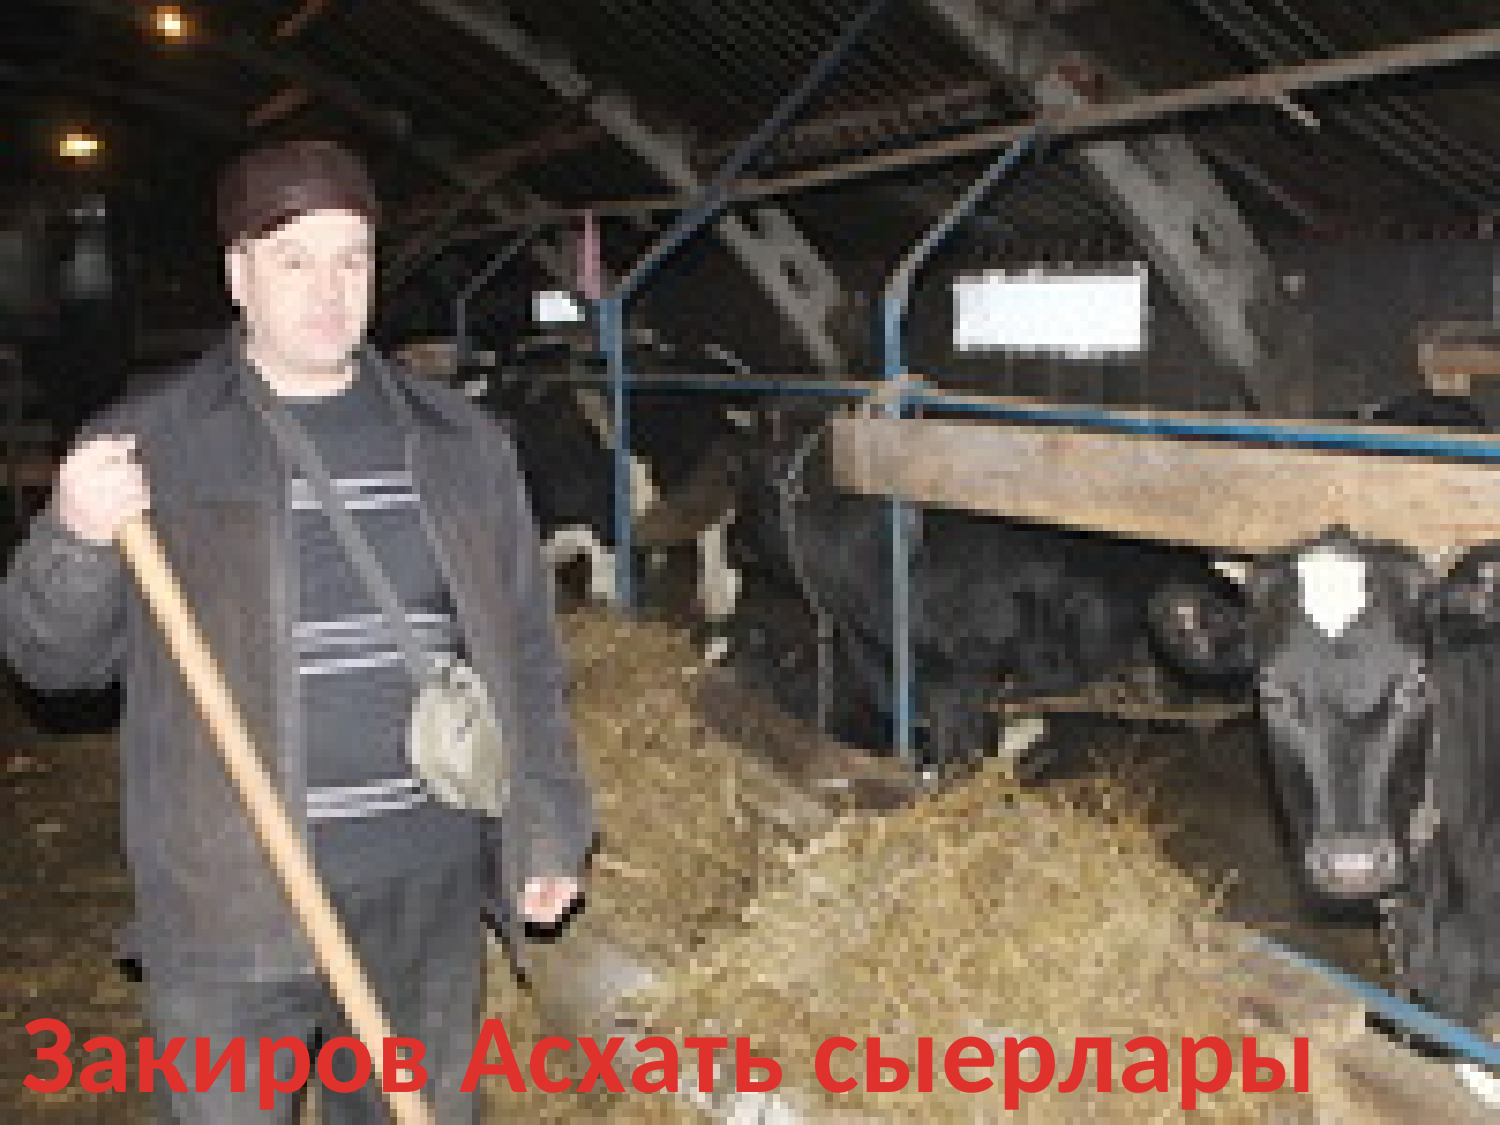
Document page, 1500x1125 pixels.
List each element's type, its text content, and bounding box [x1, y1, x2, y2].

picture [0, 0, 1500, 1125]
text_box Закиров Асхать сыерлары [6, 972, 1334, 1123]
